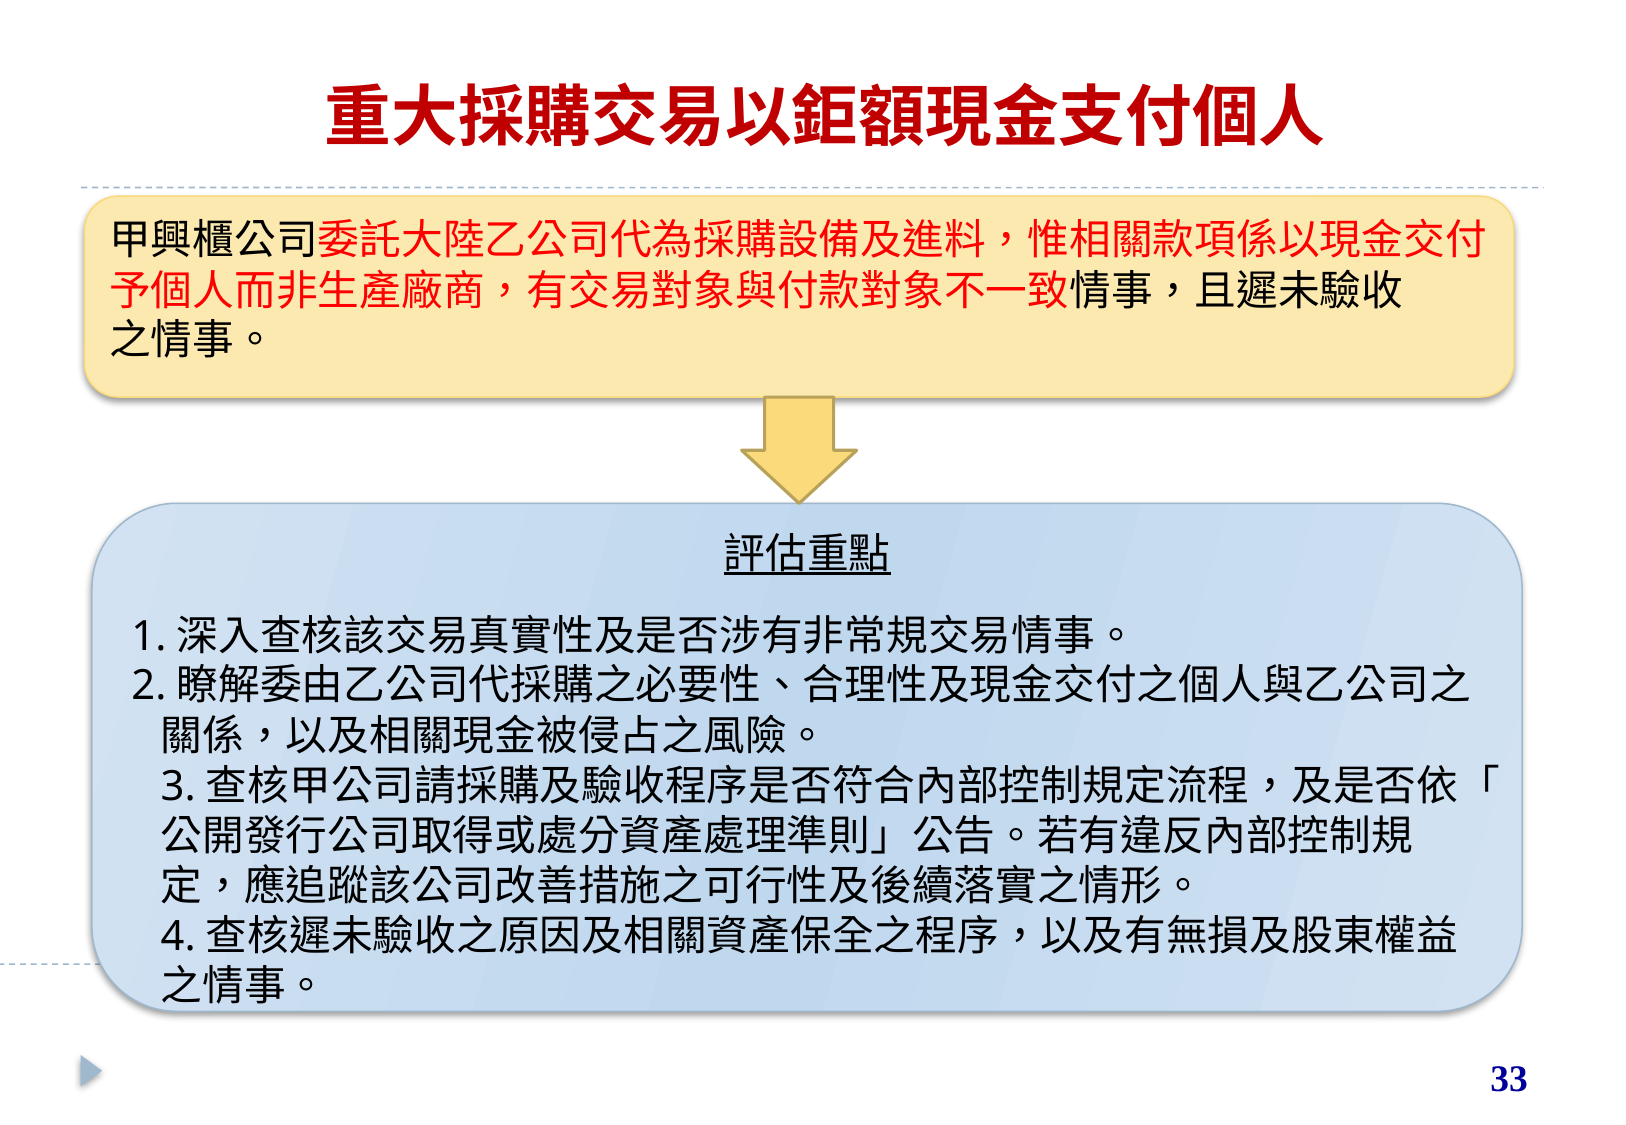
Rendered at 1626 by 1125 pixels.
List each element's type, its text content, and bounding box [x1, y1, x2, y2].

text_box 甲興櫃公司委託大陸乙公司代為採購設備及進料，惟相關款項係以現金交付 予個人而非生產廠商，有交易對象與付款對象不一致情事，且遲未驗收 之情事。 [83, 195, 1515, 398]
text_box 評估重點 1.深入查核該交易真實性及是否涉有非常規交易情事。 2.瞭解委由乙公司代採購之必要性、合理性及現金交付之個人與乙公司之 關係，以及相關現金被侵占之風險。 3.查核甲公司請採購及驗收程序是否符合內部控制規定流程，及是否依「 公開發行公司取得或處分資產處理準則」公告。若有違反內部控制規 定，應追蹤該公司改善措施之可行性及後續落實之情形。 4.查核遲未驗收之原因及相關資產保全之程序，以及有無損及股東權益 之情事。 [91, 502, 1523, 1013]
text_box [740, 395, 859, 505]
title 重大採購交易以鉅額現金支付個人 [91, 42, 1559, 186]
slide_number 33 [1190, 1046, 1543, 1107]
